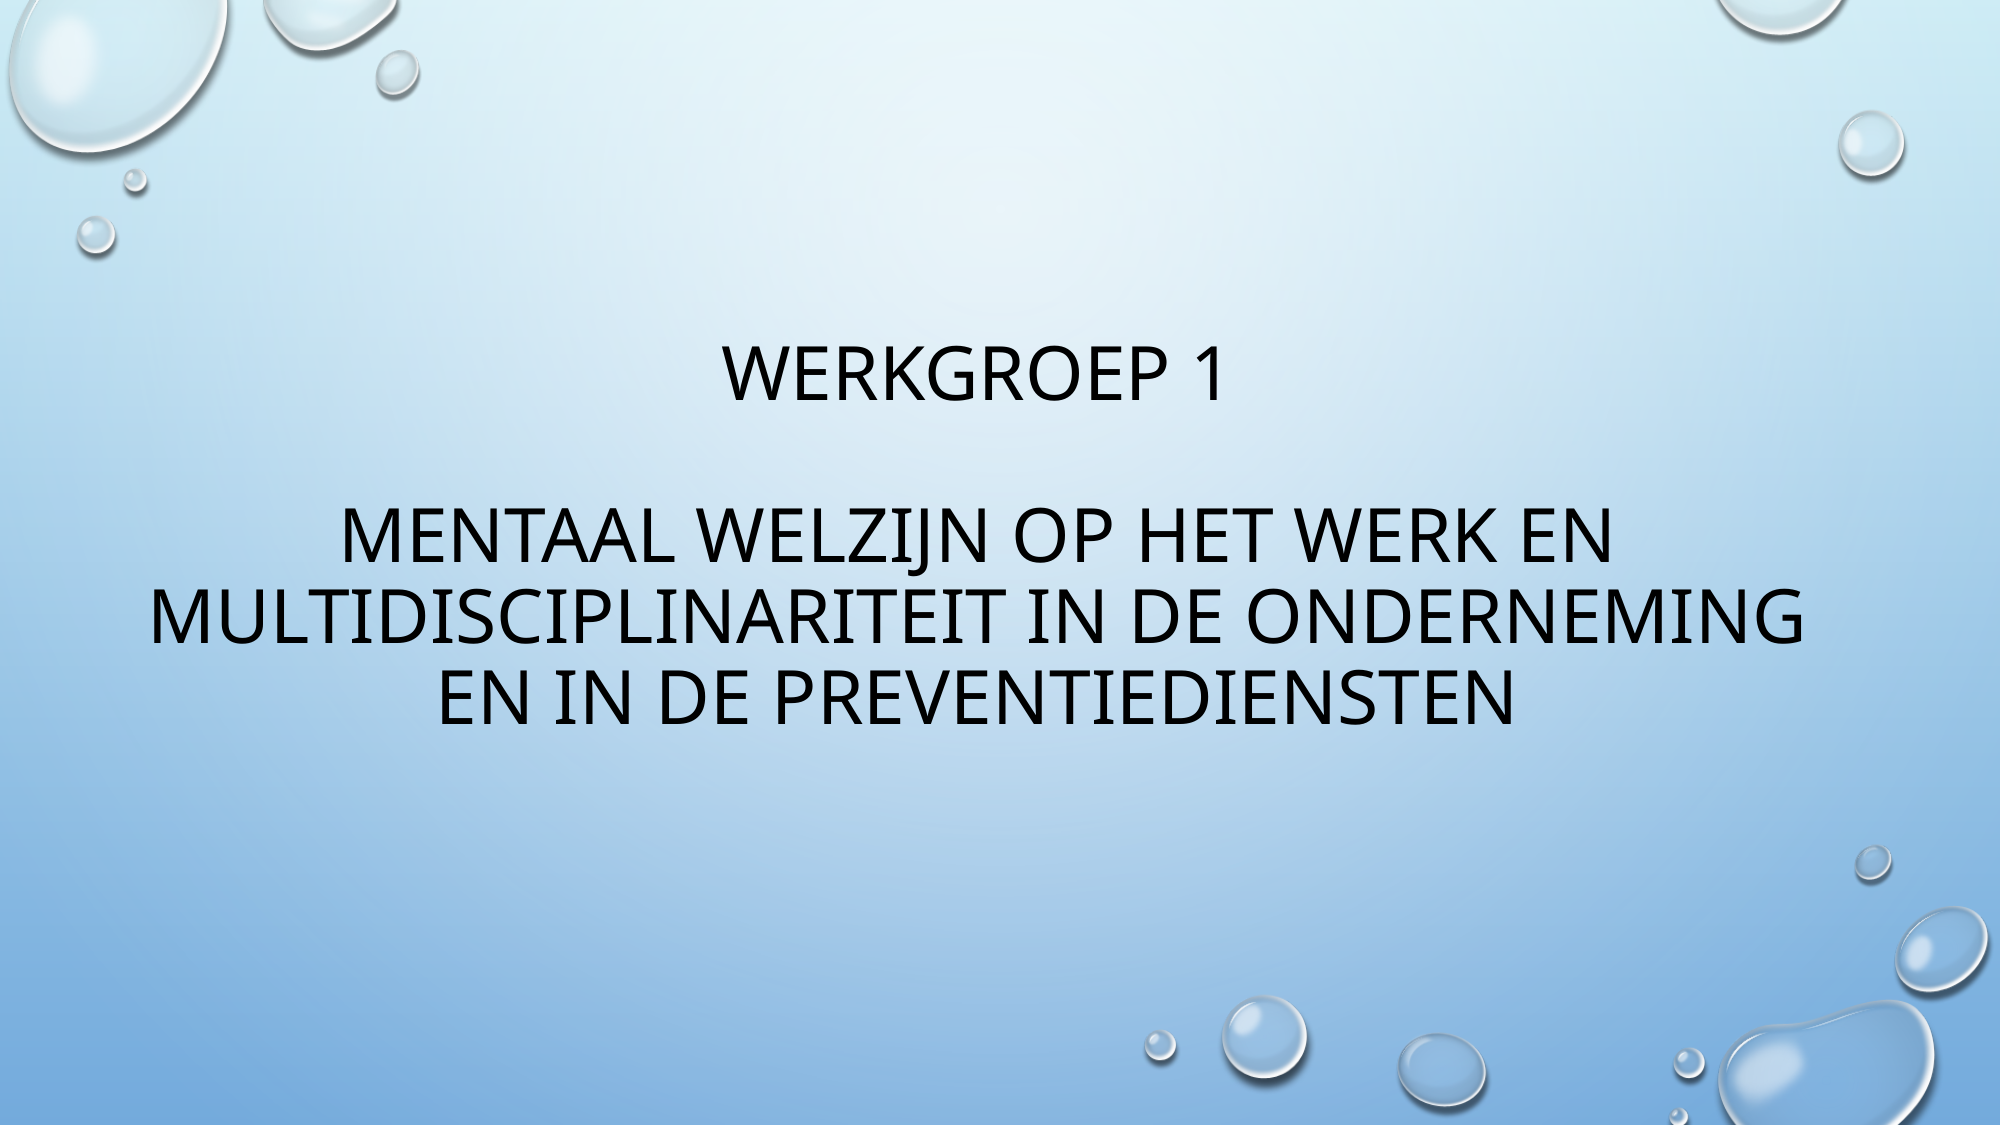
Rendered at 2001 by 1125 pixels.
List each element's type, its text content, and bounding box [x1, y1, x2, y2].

title Werkgroep 1 Mentaal welzijn op het werk en multidisciplinariteit in de onderneming en in de preventiediensten [127, 407, 1828, 670]
picture [0, 0, 2000, 1125]
